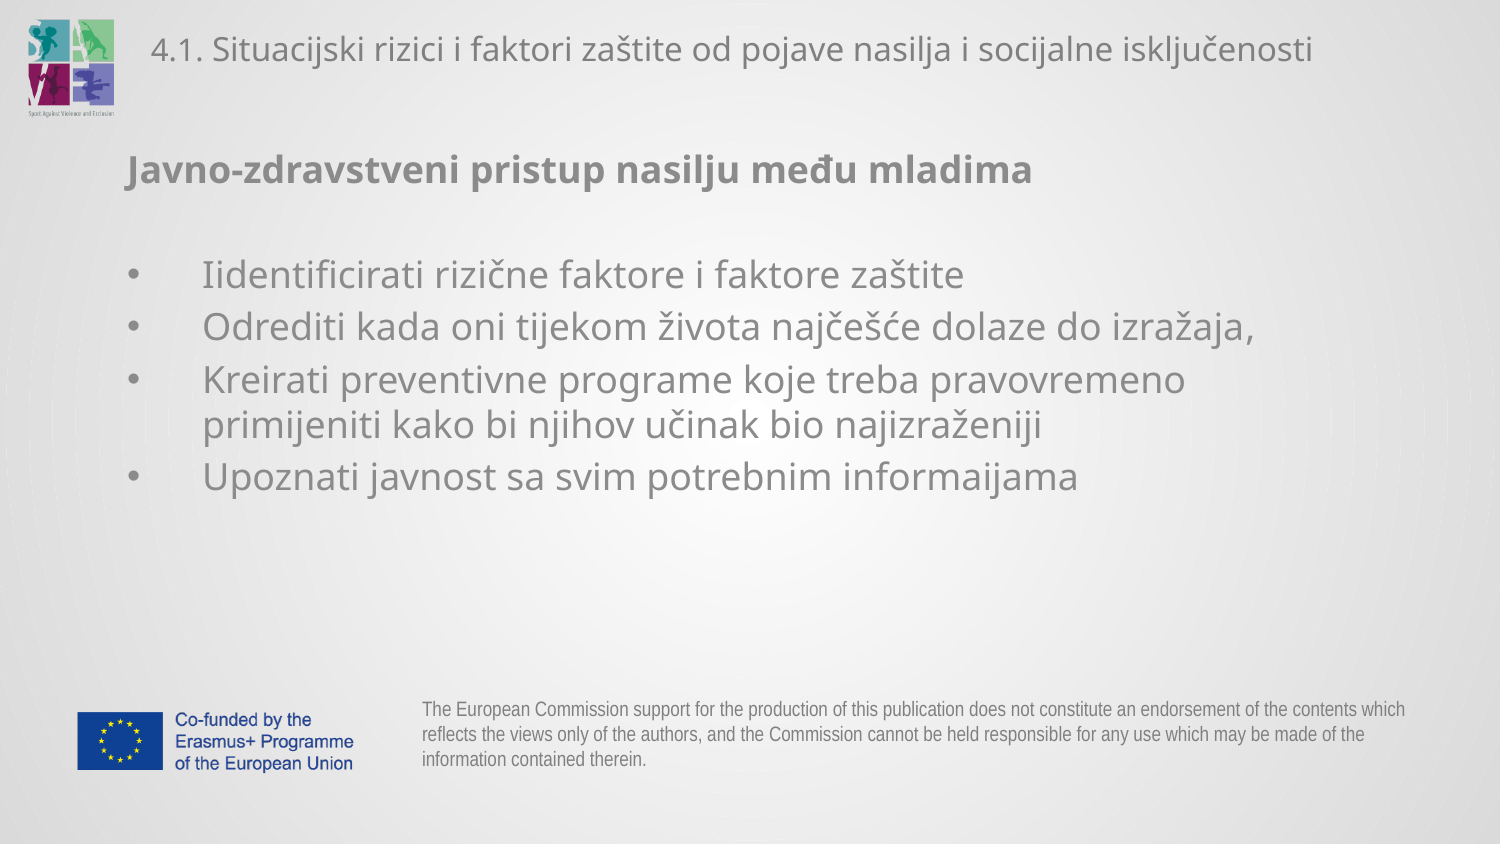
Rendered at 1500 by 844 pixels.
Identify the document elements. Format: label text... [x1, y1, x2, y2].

text_box The European Commission support for the production of this publication does not constitute an endorsement of the contents which reflects the views only of the authors, and the Commission cannot be held responsi­ble for any use which may be made of the information contained therein. [407, 688, 1447, 778]
picture [0, 0, 142, 142]
subtitle 4.1. Situacijski rizici i faktori zaštite od pojave nasilja i socijalne isključenosti [135, 20, 1341, 121]
picture [61, 695, 375, 786]
text_box Javno-zdravstveni pristup nasilju među mladima Iidentificirati rizične faktore i faktore zaštite Odrediti kada oni tijekom života najčešće dolaze do izražaja, Kreirati preventivne programe koje treba pravovremeno primijeniti kako bi njihov učinak bio najizraženiji Upoznati javnost sa svim potrebnim informaijama [112, 138, 1287, 584]
